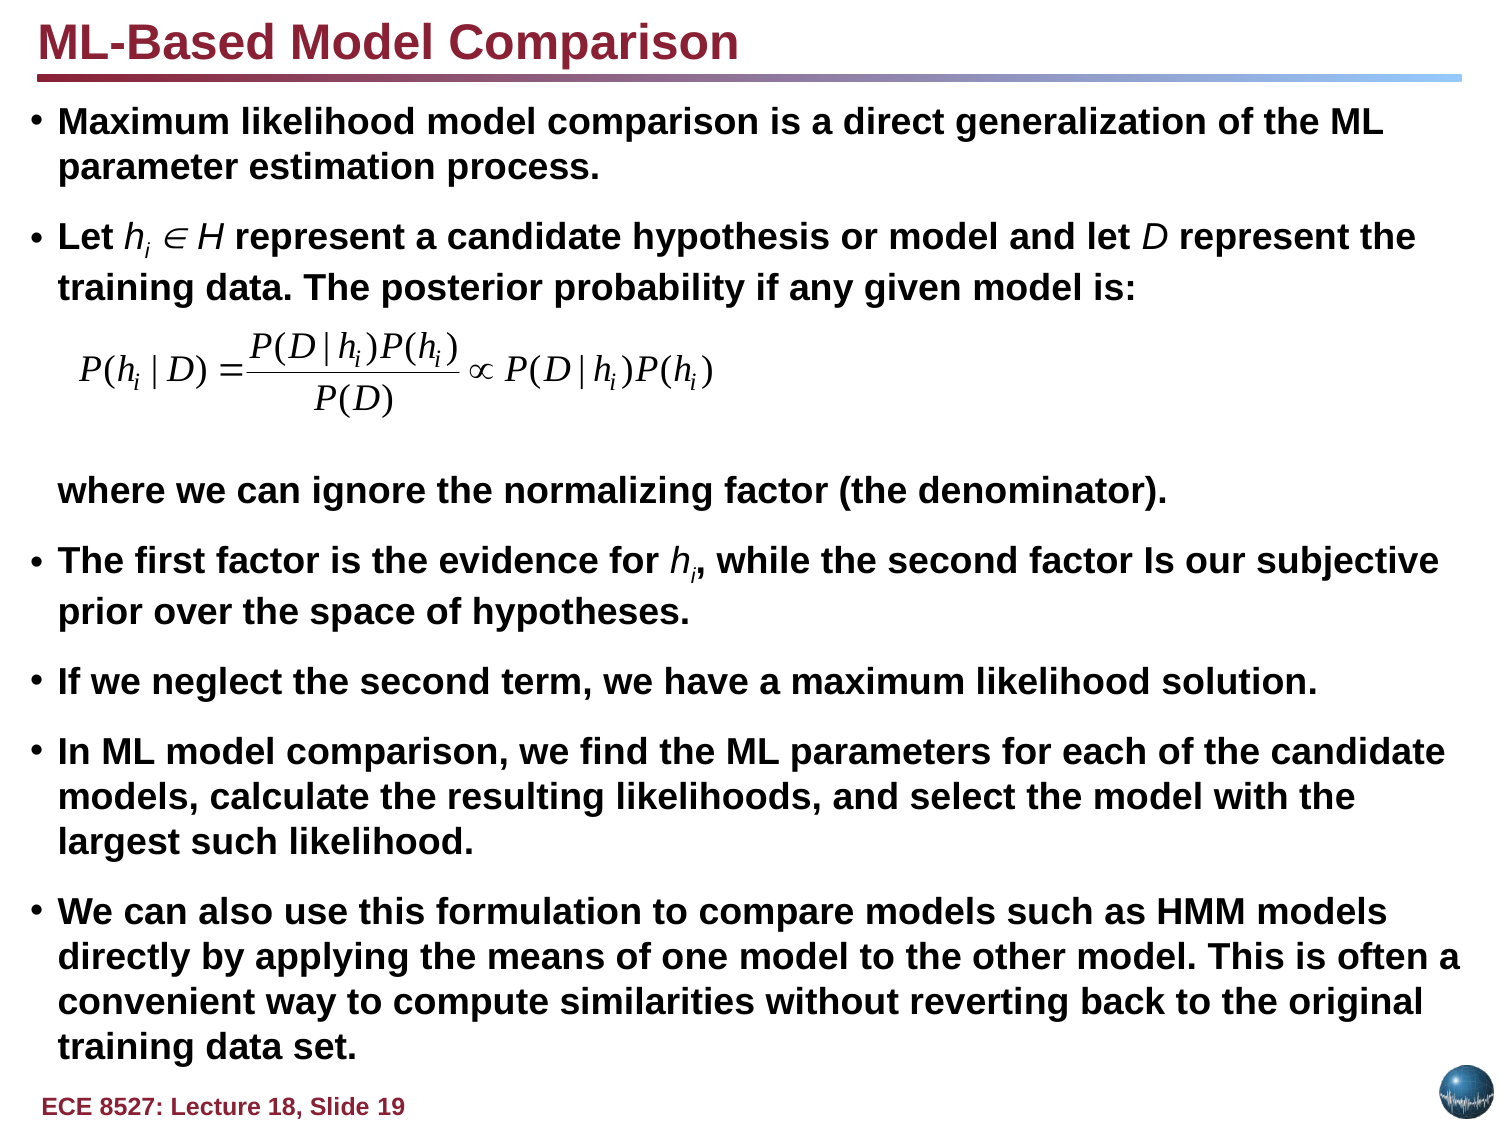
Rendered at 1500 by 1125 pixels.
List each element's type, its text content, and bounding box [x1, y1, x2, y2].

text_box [74, 324, 719, 424]
text_box ML-Based Model Comparison [37, 9, 1459, 70]
text_box Maximum likelihood model comparison is a direct generalization of the ML parameter estimation process. Let hi  H represent a candidate hypothesis or model and let D represent the training data. The posterior probability if any given model is: where we can ignore the normalizing factor (the denominator). The first factor is the evidence for hi, while the second factor Is our subjective prior over the space of hypotheses. If we neglect the second term, we have a maximum likelihood solution. In ML model comparison, we find the ML parameters for each of the candidate models, calculate the resulting likelihoods, and select the model with the largest such likelihood. We can also use this formulation to compare models such as HMM models directly by applying the means of one model to the other model. This is often a convenient way to compute similarities without reverting back to the original training data set. [30, 96, 1463, 1068]
picture [1439, 1065, 1494, 1119]
